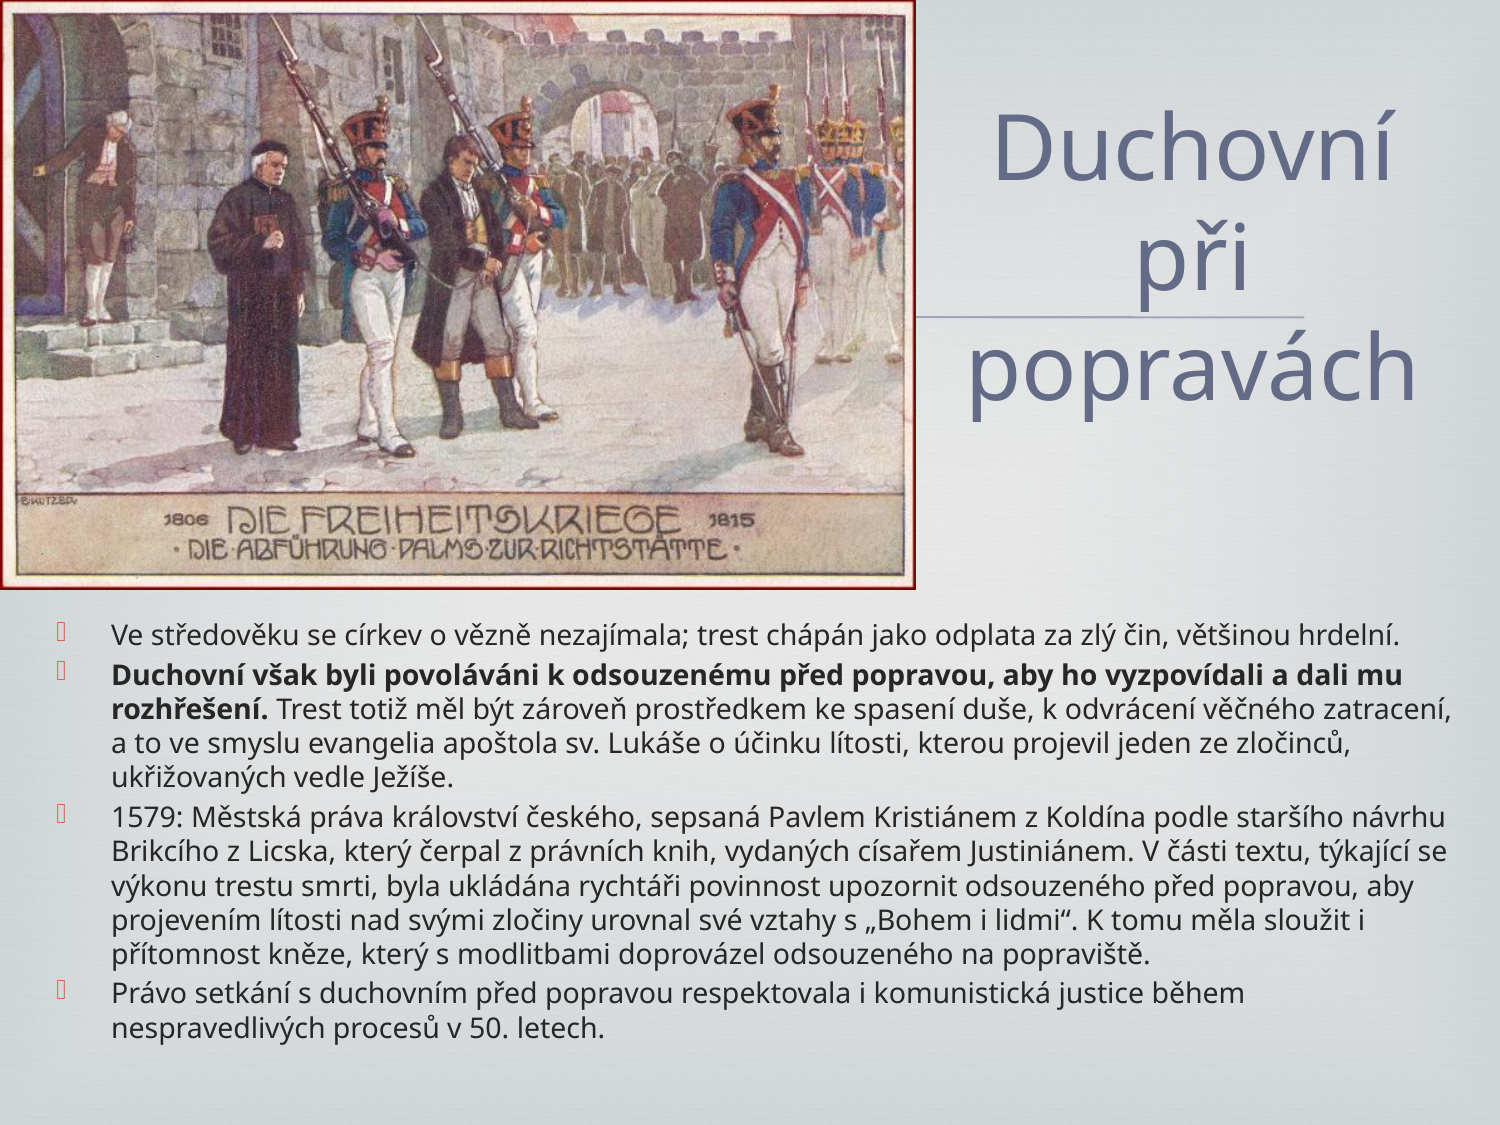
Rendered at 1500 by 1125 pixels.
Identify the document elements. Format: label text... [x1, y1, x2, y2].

title Duchovní při popravách [938, 42, 1447, 465]
picture [0, 0, 916, 590]
list Ve středověku se církev o vězně nezajímala; trest chápán jako odplata za zlý čin, většinou hrdelní. Duchovní však byli povoláváni k odsouzenému před popravou, aby ho vyzpovídali a dali mu rozhřešení. Trest totiž měl být zároveň prostředkem ke spasení duše, k odvrácení věčného zatracení, a to ve smyslu evangelia apoštola sv. Lukáše o účinku lítosti, kterou projevil jeden ze zločinců, ukřižovaných vedle Ježíše. 1579: Městská práva království českého, sepsaná Pavlem Kristiánem z Koldína podle staršího návrhu Brikcího z Licska, který čerpal z právních knih, vydaných císařem Justiniánem. V části textu, týkající se výkonu trestu smrti, byla ukládána rychtáři povinnost upozornit odsouzeného před popravou, aby projevením lítosti nad svými zločiny urovnal své vztahy s „Bohem i lidmi“. K tomu měla sloužit i přítomnost kněze, který s modlitbami doprovázel odsouzeného na popraviště. Právo setkání s duchovním před popravou respektovala i komunistická justice během nespravedlivých procesů v 50. letech. [41, 609, 1471, 1083]
